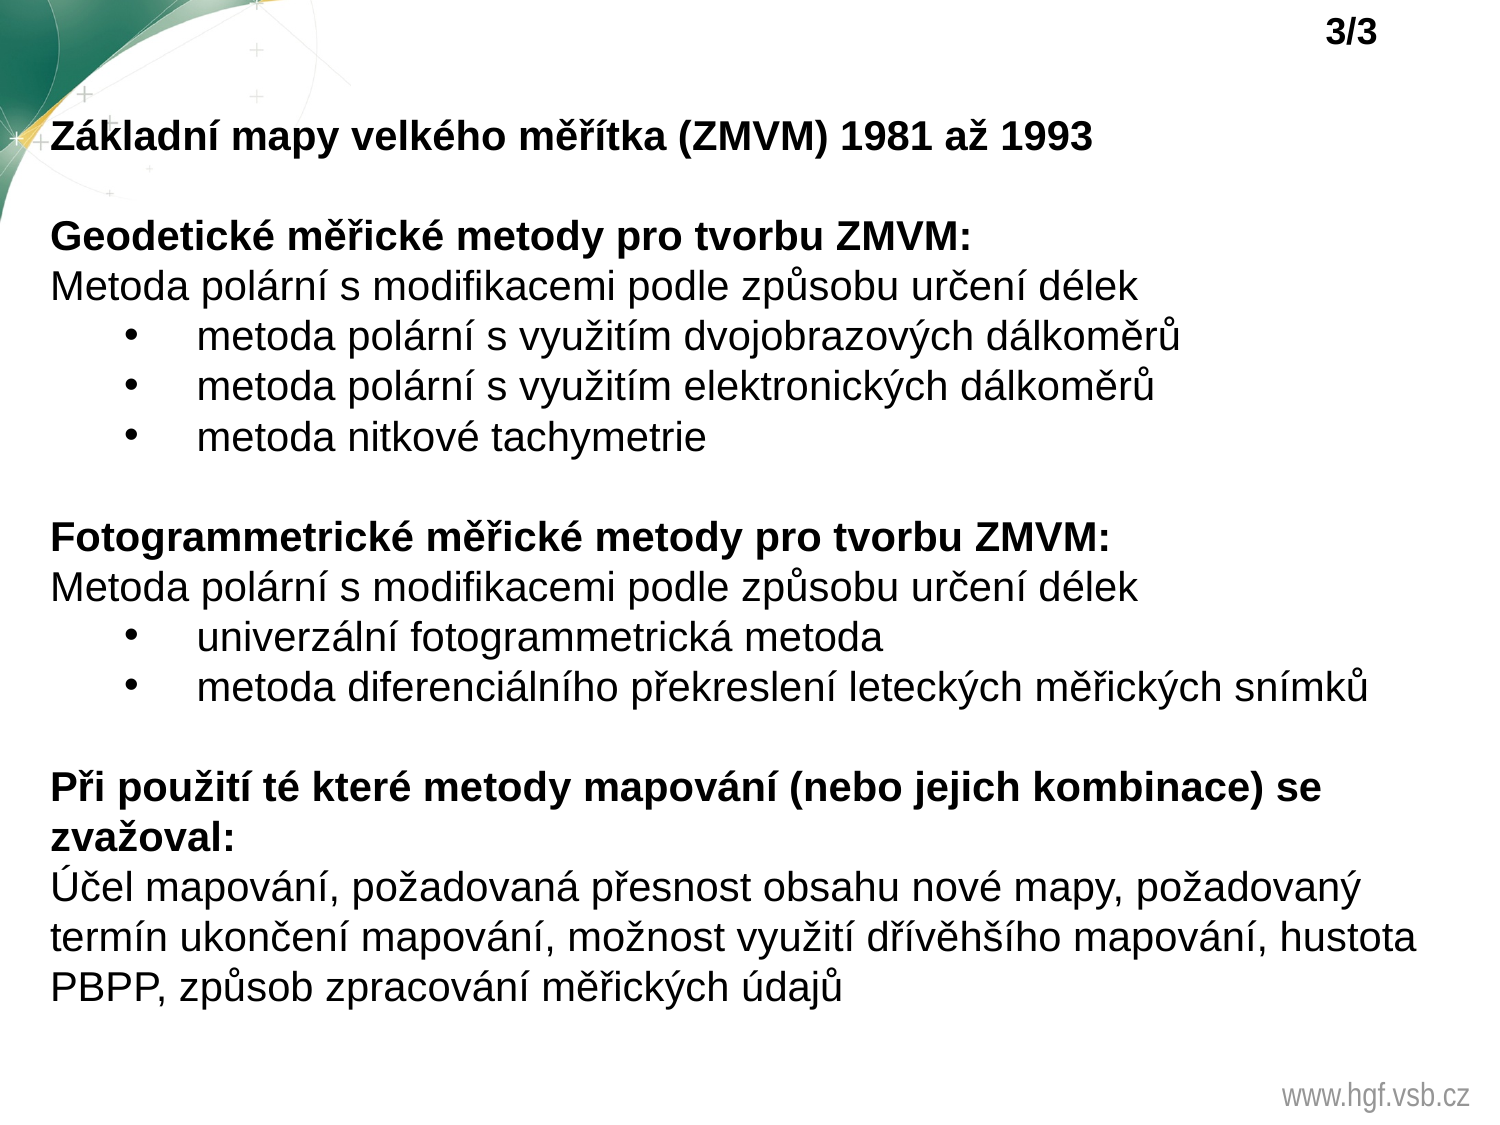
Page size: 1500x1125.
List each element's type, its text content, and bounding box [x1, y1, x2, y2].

picture [0, 0, 351, 225]
text_box 3/3 [1310, 0, 1500, 60]
text_box Základní mapy velkého měřítka (ZMVM) 1981 až 1993 Geodetické měřické metody pro tvorbu ZMVM: Metoda polární s modifikacemi podle způsobu určení délek metoda polární s využitím dvojobrazových dálkoměrů metoda polární s využitím elektronických dálkoměrů metoda nitkové tachymetrie Fotogrammetrické měřické metody pro tvorbu ZMVM: Metoda polární s modifikacemi podle způsobu určení délek univerzální fotogrammetrická metoda metoda diferenciálního překreslení leteckých měřických snímků Při použití té které metody mapování (nebo jejich kombinace) se zvažoval: Účel mapování, požadovaná přesnost obsahu nové mapy, požadovaný termín ukončení mapování, možnost využití dřívěhšího mapování, hustota PBPP, způsob zpracování měřických údajů [35, 101, 1500, 1125]
